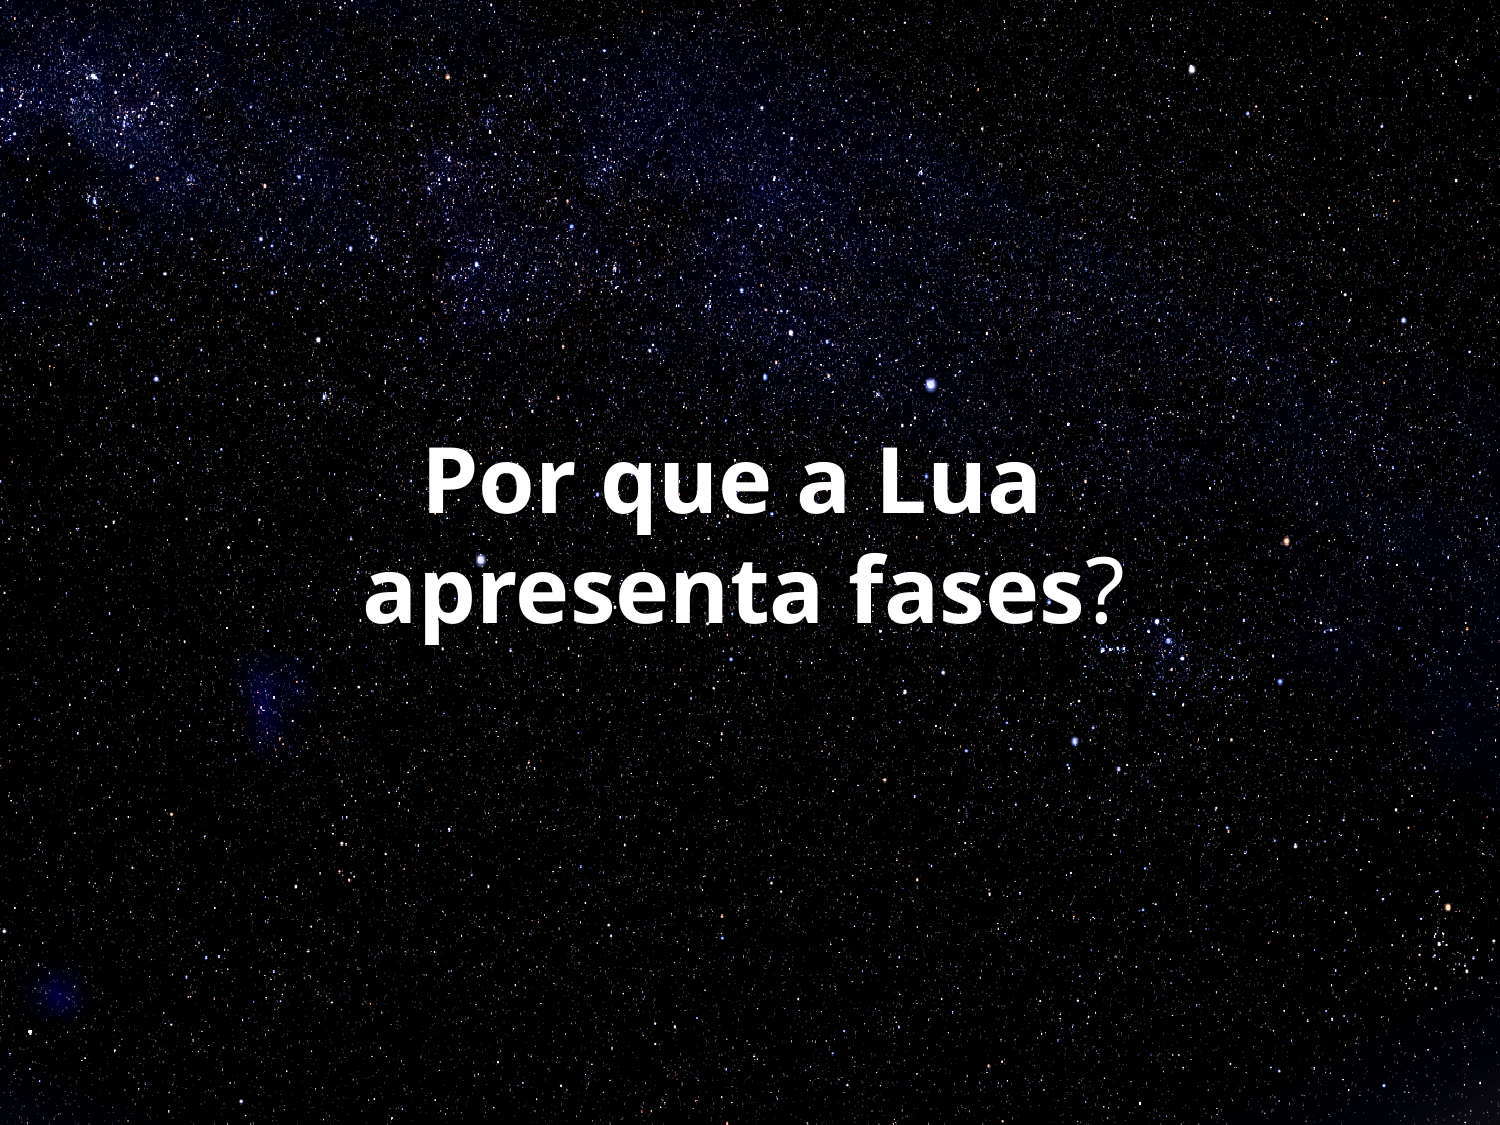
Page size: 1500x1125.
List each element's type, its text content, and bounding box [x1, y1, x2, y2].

picture [0, 0, 1500, 1125]
text_box Por que a Lua apresenta fases? [17, 493, 1471, 681]
